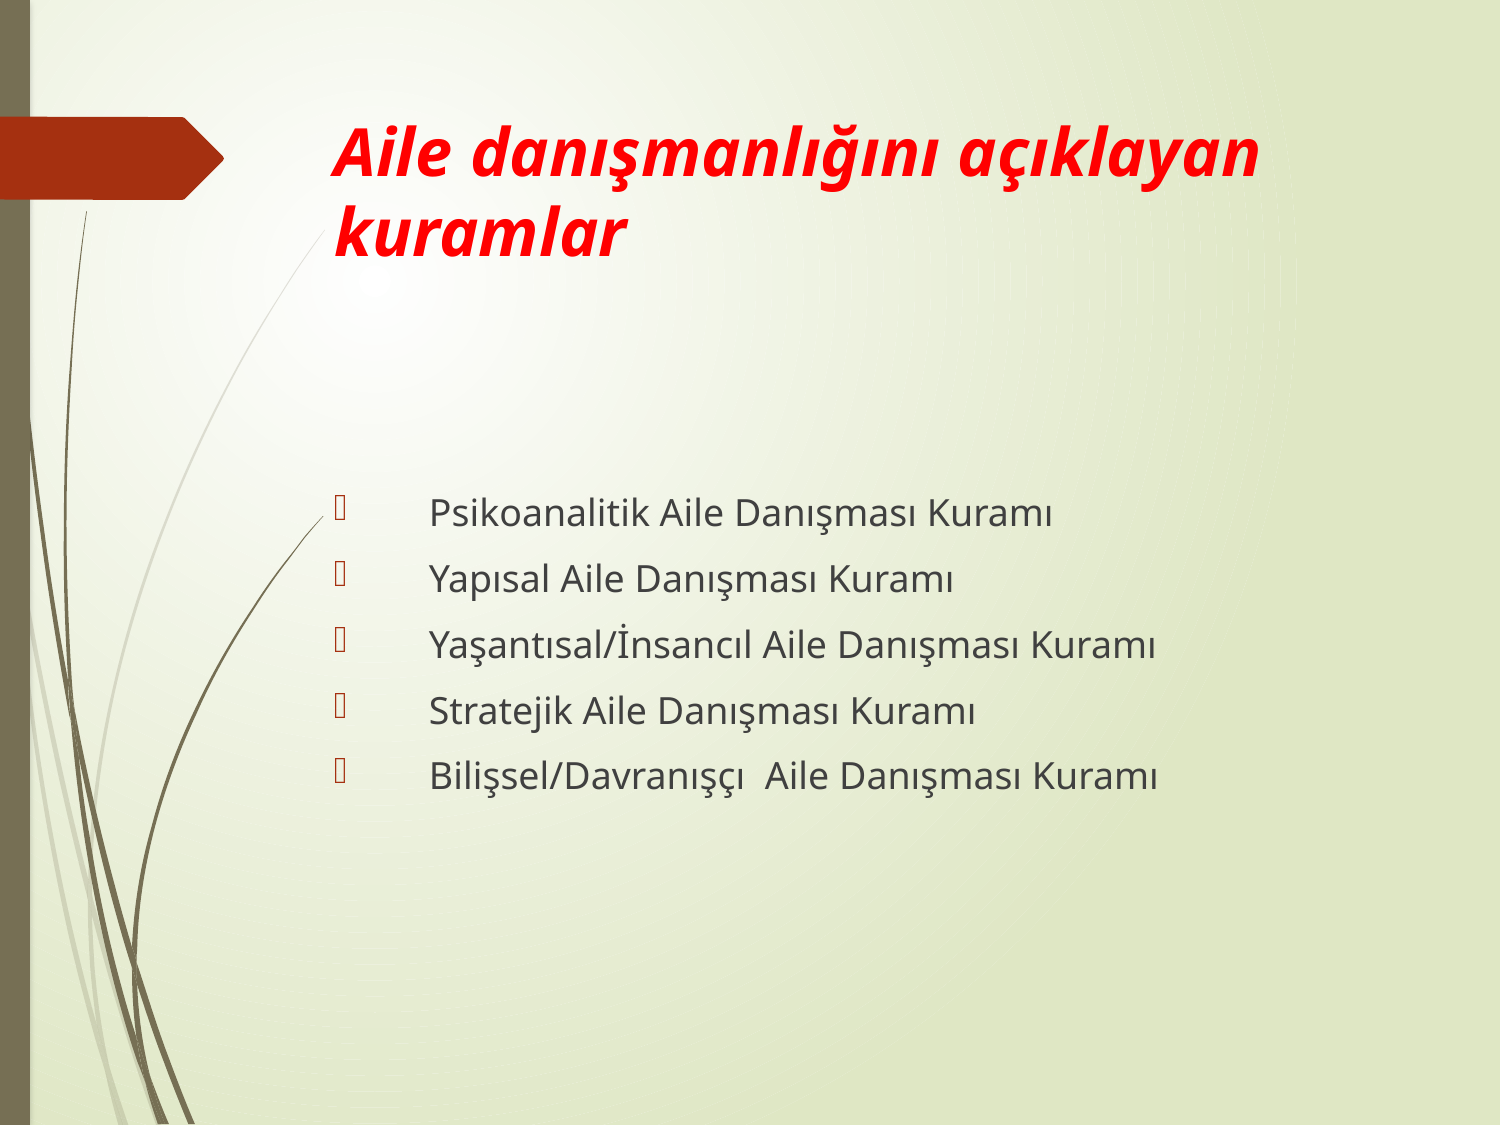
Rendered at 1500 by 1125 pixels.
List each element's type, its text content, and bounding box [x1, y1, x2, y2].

title Aile danışmanlığını açıklayan kuramlar [319, 102, 1400, 313]
list Psikoanalitik Aile Danışması Kuramı Yapısal Aile Danışması Kuramı Yaşantısal/İnsancıl Aile Danışması Kuramı Stratejik Aile Danışması Kuramı Bilişsel/Davranışçı Aile Danışması Kuramı [318, 350, 1400, 970]
